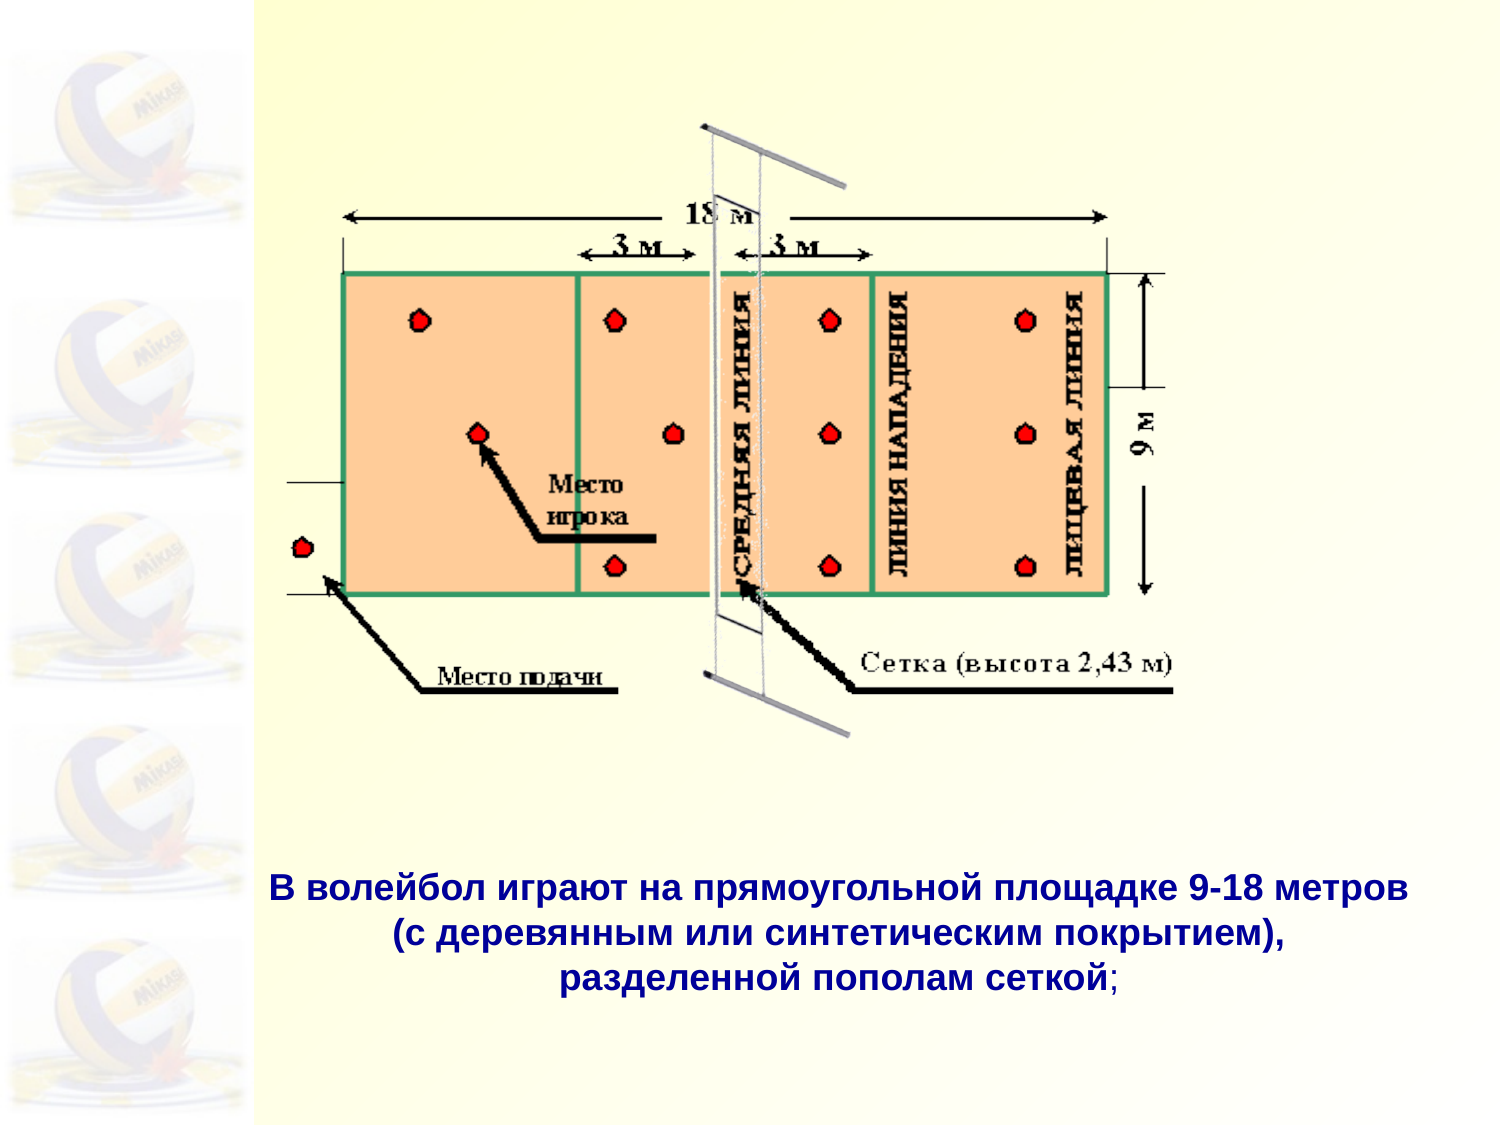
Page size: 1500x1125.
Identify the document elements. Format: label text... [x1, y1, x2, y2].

text_box В волейбол играют на прямоугольной площадке 9-18 метров (с деревянным или синтетическим покрытием), разделенной пополам сеткой; [259, 810, 1436, 1006]
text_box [0, 0, 255, 1125]
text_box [277, 148, 1188, 750]
picture [690, 120, 767, 148]
